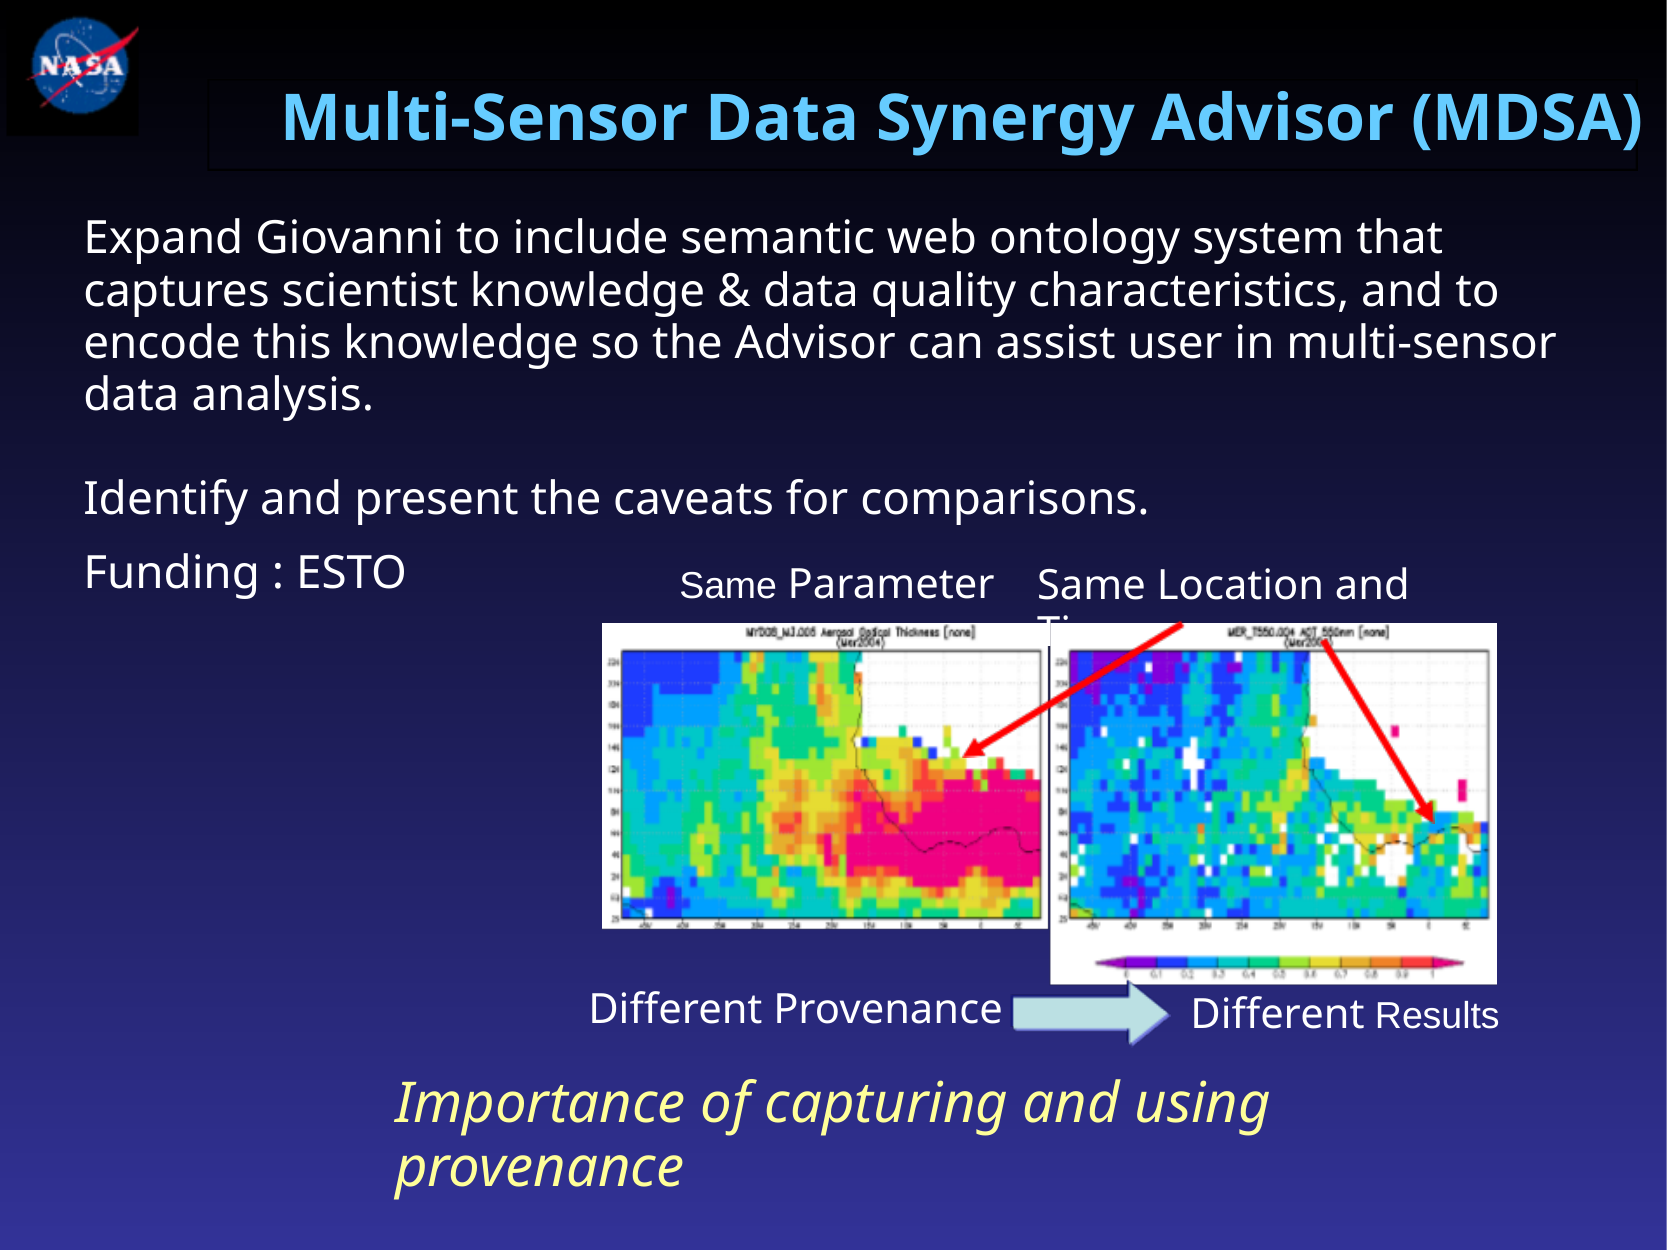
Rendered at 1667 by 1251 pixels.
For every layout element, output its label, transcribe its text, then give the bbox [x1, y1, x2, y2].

text_box Same Parameter [679, 560, 1002, 608]
text_box Different Results [1190, 990, 1509, 1039]
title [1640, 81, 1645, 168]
text_box Importance of capturing and using provenance [395, 1070, 1573, 1199]
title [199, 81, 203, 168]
text_box Different Provenance [588, 985, 1005, 1033]
text_box Expand Giovanni to include semantic web ontology system that captures scientist knowledge & data quality characteristics, and to encode this knowledge so the Advisor can assist user in multi-sensor data analysis. Identify and present the caveats for comparisons. Funding : ESTO [83, 212, 1584, 599]
text_box Same Location and Time [1037, 561, 1515, 657]
picture [0, 0, 1667, 1250]
